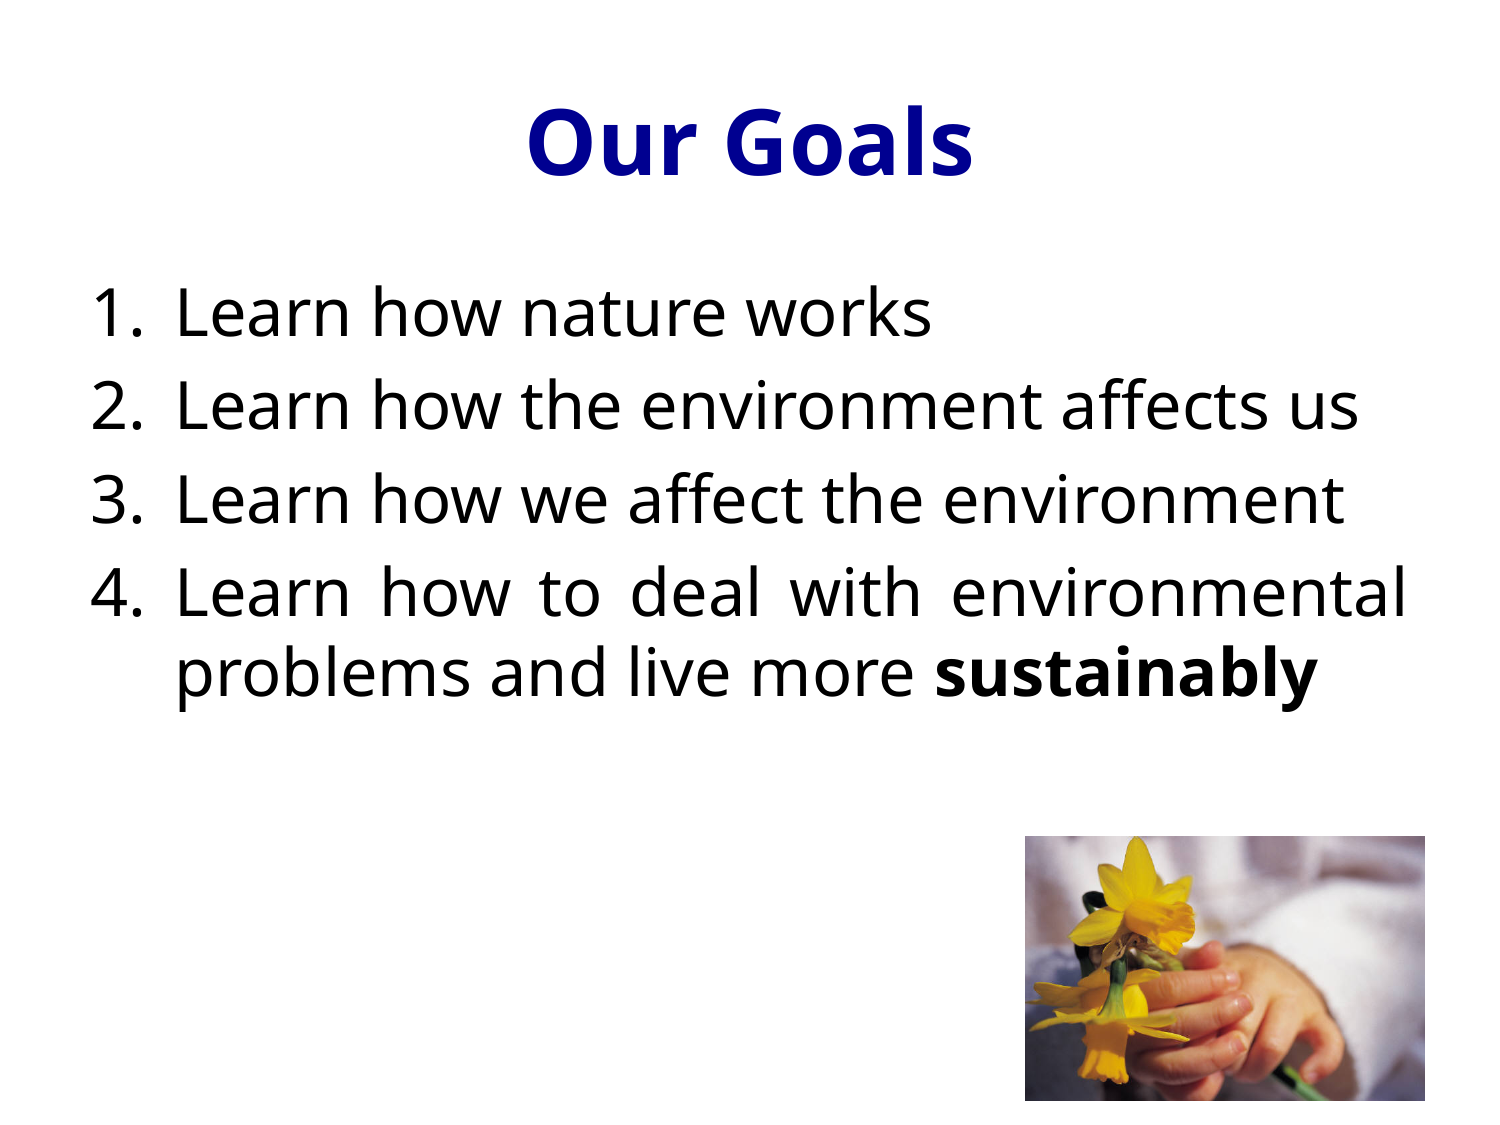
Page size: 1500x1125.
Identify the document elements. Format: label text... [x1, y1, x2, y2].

title Our Goals [75, 45, 1425, 233]
picture [1024, 836, 1426, 1102]
list Learn how nature works Learn how the environment affects us Learn how we affect the environment Learn how to deal with environmental problems and live more sustainably [75, 262, 1425, 1005]
